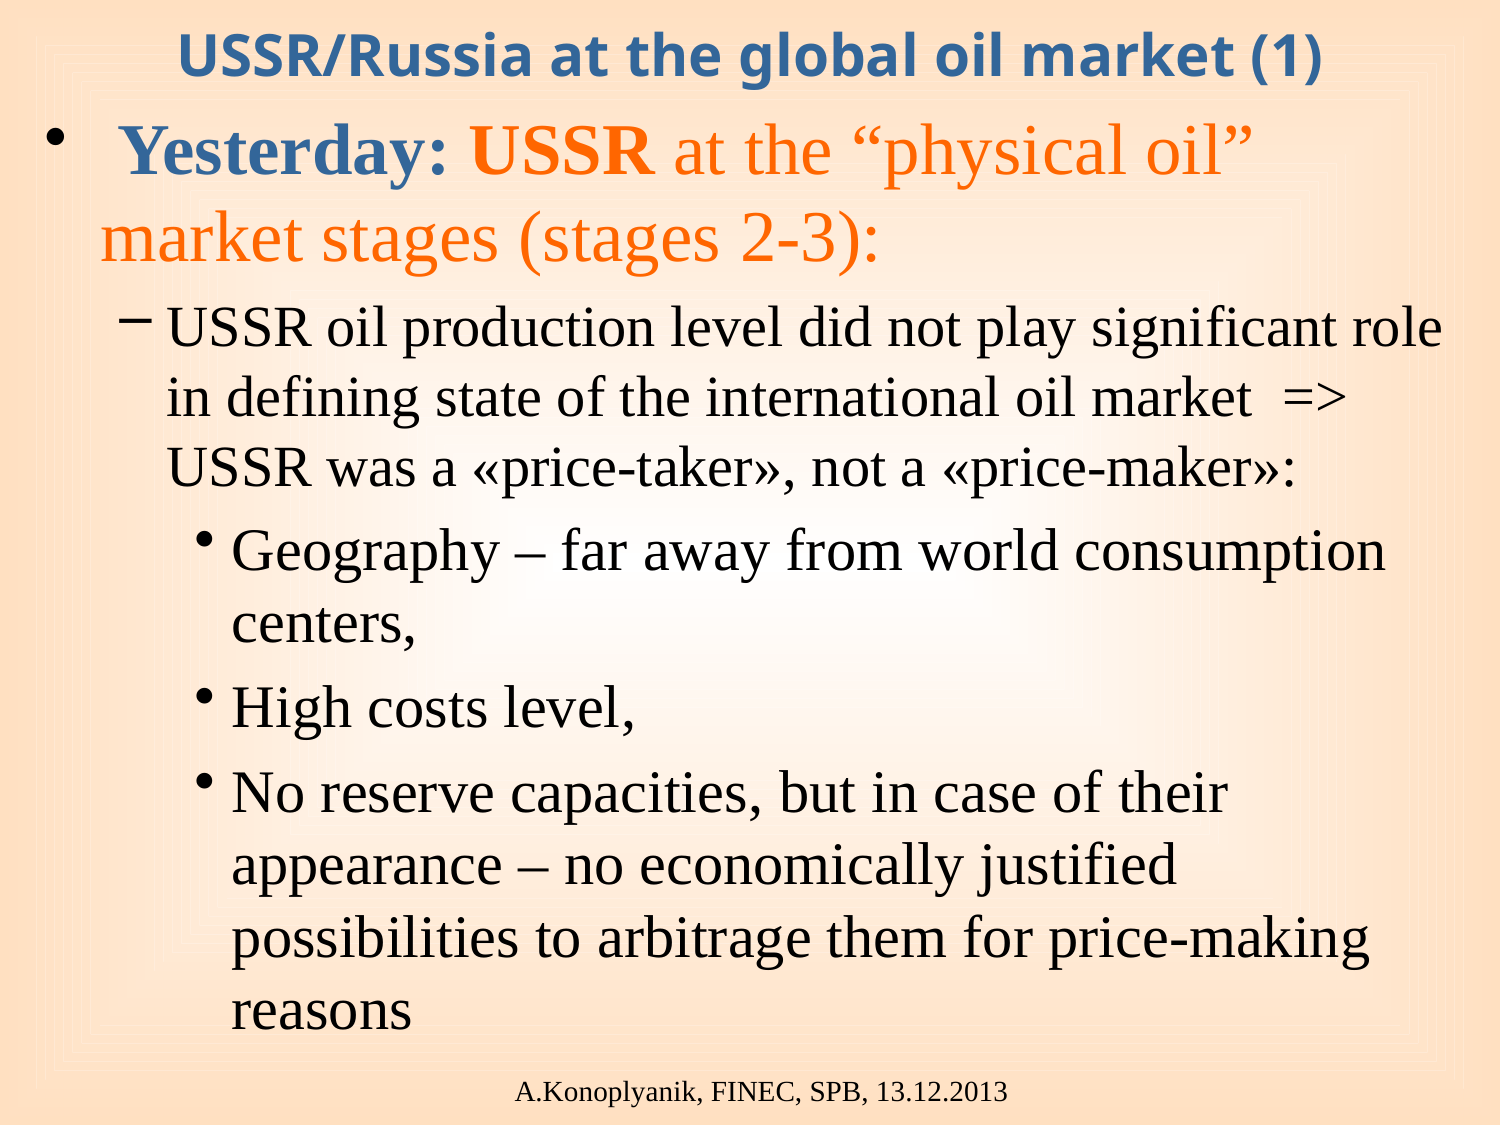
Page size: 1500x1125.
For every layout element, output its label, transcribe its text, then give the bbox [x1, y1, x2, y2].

list Yesterday: USSR at the “physical oil” market stages (stages 2-3): USSR oil production level did not play significant role in defining state of the international oil market => USSR was a «price-taker», not a «price-maker»: Geography – far away from world consumption centers, High costs level, No reserve capacities, but in case of their appearance – no economically justified possibilities to arbitrage them for price-making reasons [29, 93, 1459, 1125]
footer A.Konoplyanik, FINEC, SPB, 13.12.2013 [93, 1064, 1430, 1125]
title USSR/Russia at the global oil market (1) [0, 0, 1500, 106]
